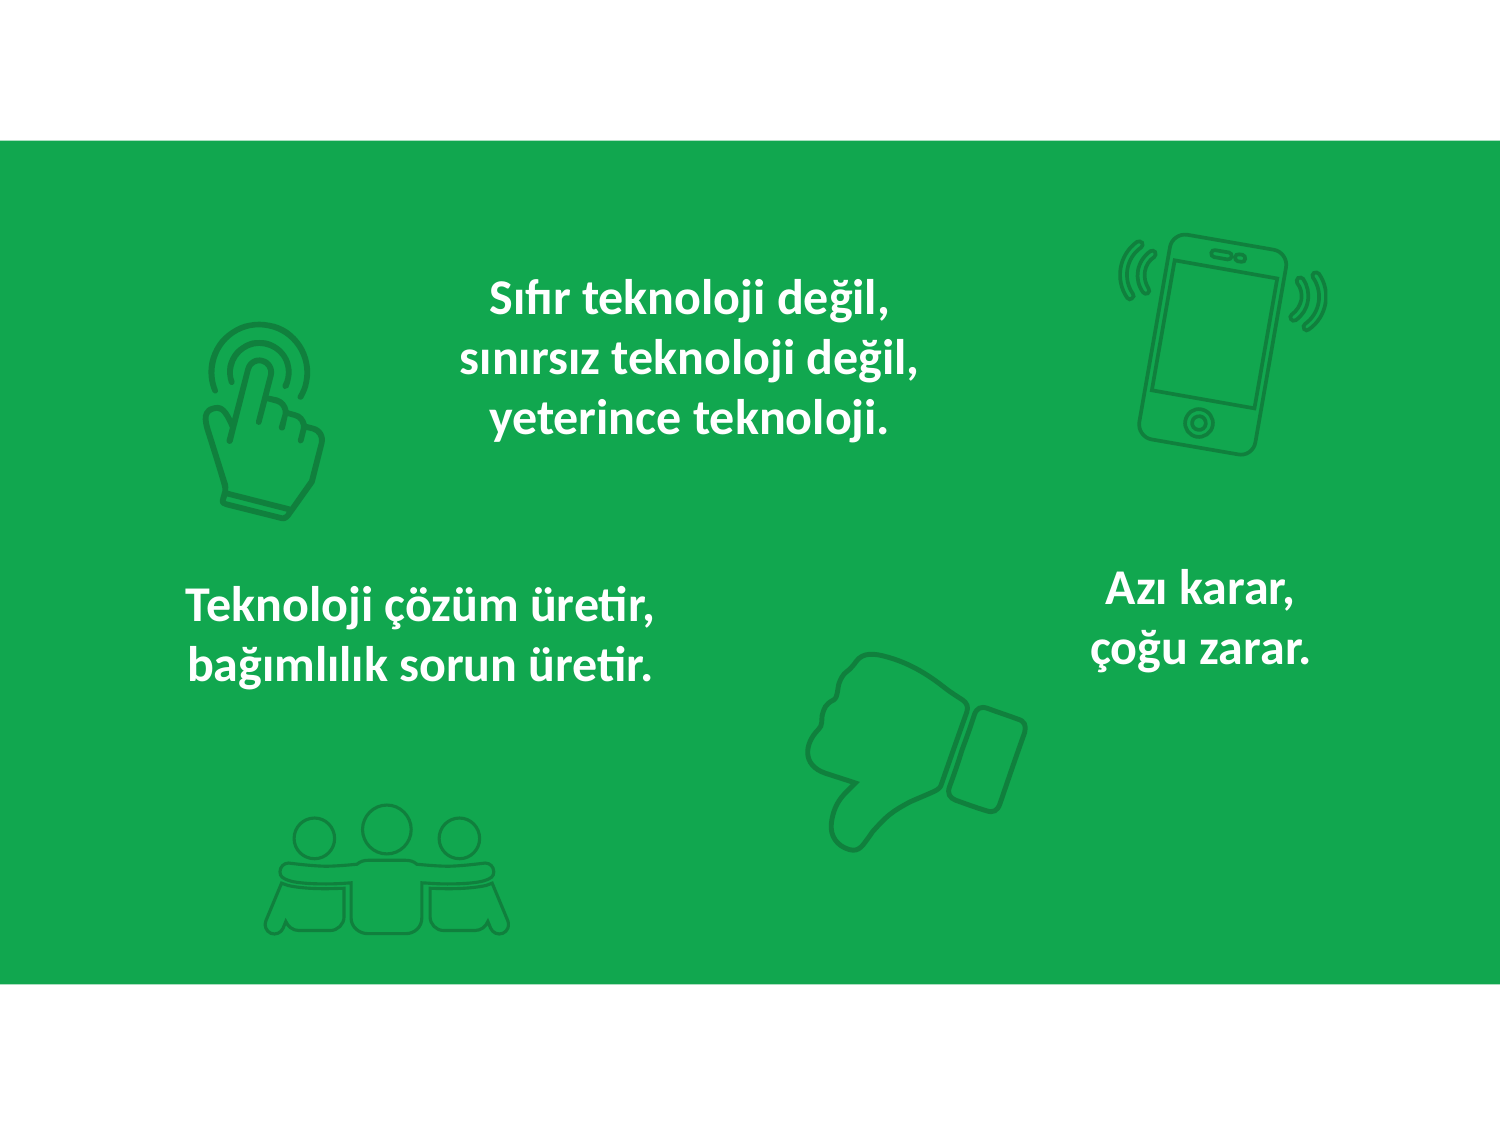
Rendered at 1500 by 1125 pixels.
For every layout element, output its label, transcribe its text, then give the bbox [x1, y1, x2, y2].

text_box Azı karar, çoğu zarar. [931, 547, 1471, 682]
picture [1118, 232, 1328, 457]
text_box [0, 140, 1500, 985]
picture [263, 802, 510, 936]
text_box Teknoloji çözüm üretir, bağımlılık sorun üretir. [151, 564, 691, 700]
text_box Sıfır teknoloji değil, sınırsız teknoloji değil, yeterince teknoloji. [420, 257, 960, 453]
picture [201, 320, 325, 522]
picture [804, 651, 1028, 854]
